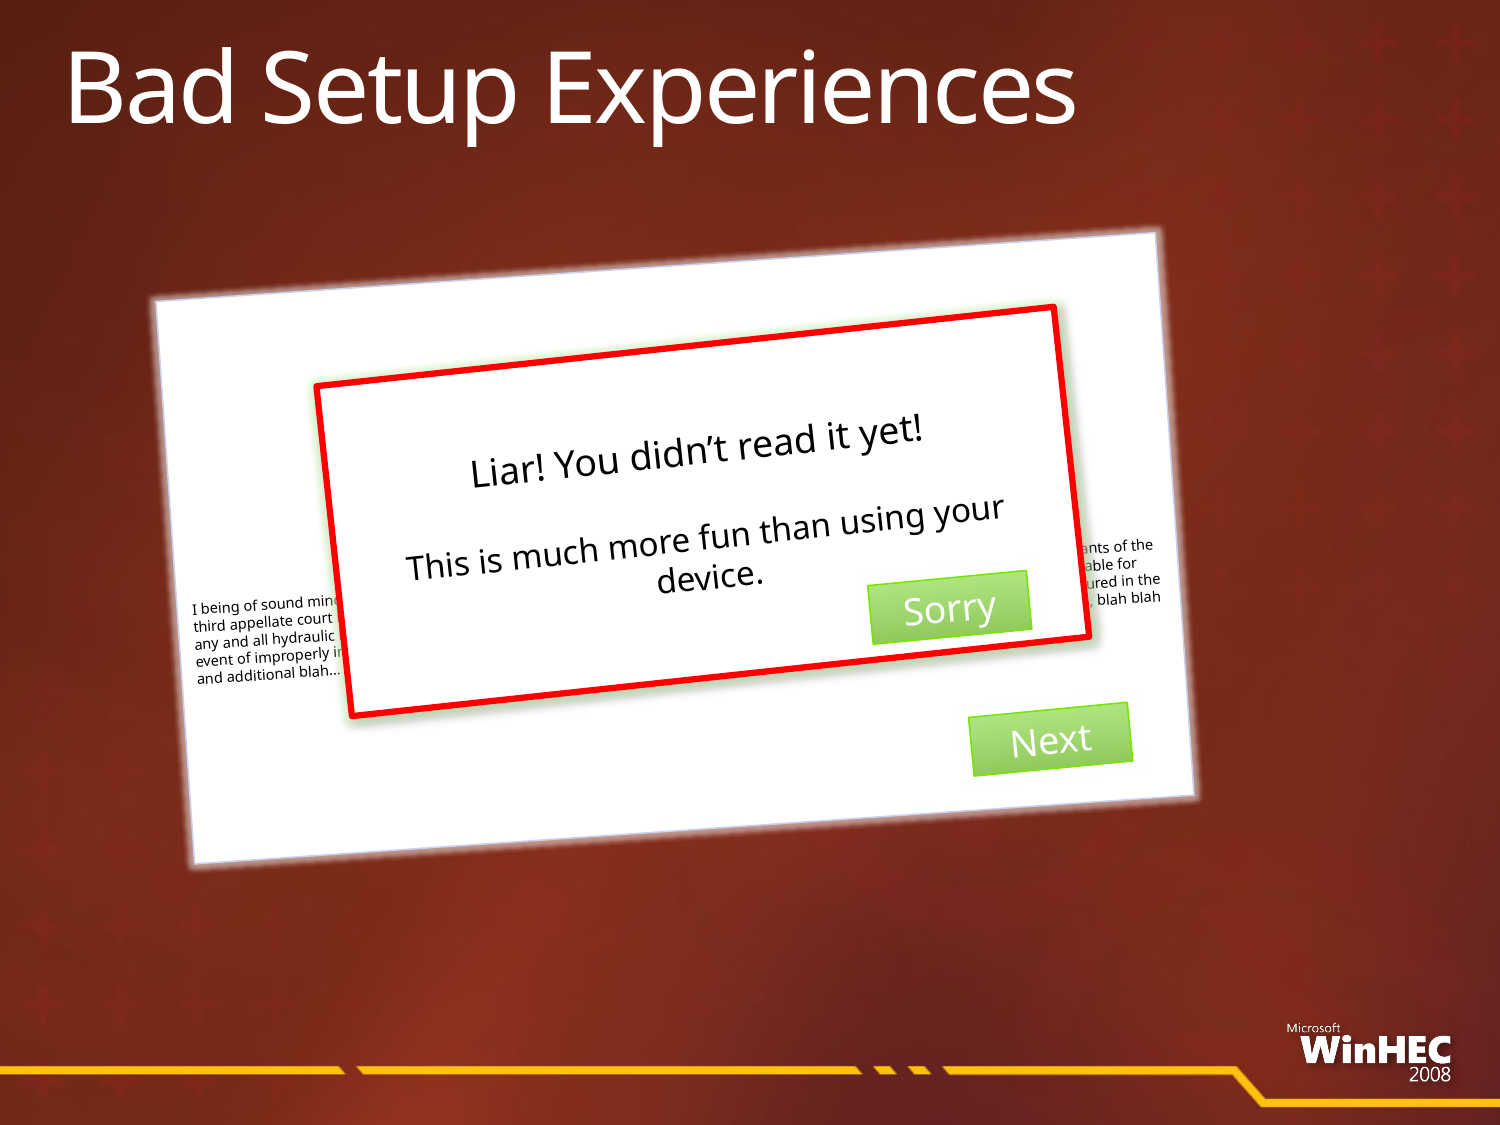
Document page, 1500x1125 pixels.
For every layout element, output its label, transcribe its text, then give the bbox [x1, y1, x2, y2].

text_box Sorry [866, 569, 1033, 645]
text_box Liar! You didn’t read it yet! This is much more fun than using your device. [315, 306, 1090, 717]
text_box Read this license agreement Because this is why you bought the device, right? I being of sound mind and body do henceforth solemnly swear in accordance with the laws of the state of California and the covenants of the third appellate court in the township fourth from the right that Fabricam, a Washington state corporation shall not be held accountable for any and all hydraulic leaks implicated in situations involving lost pranktons. Furthermore, any such prankton loss shall not be measured in the event of improperly installed flanges (countersunk or non-countersunk) purchased by the consumer or representative thereof. Blah, blah blah and additional blah… [155, 231, 1195, 865]
picture [0, 0, 1500, 1125]
title Bad Setup Experiences [62, 37, 1438, 147]
text_box Next [967, 701, 1134, 777]
